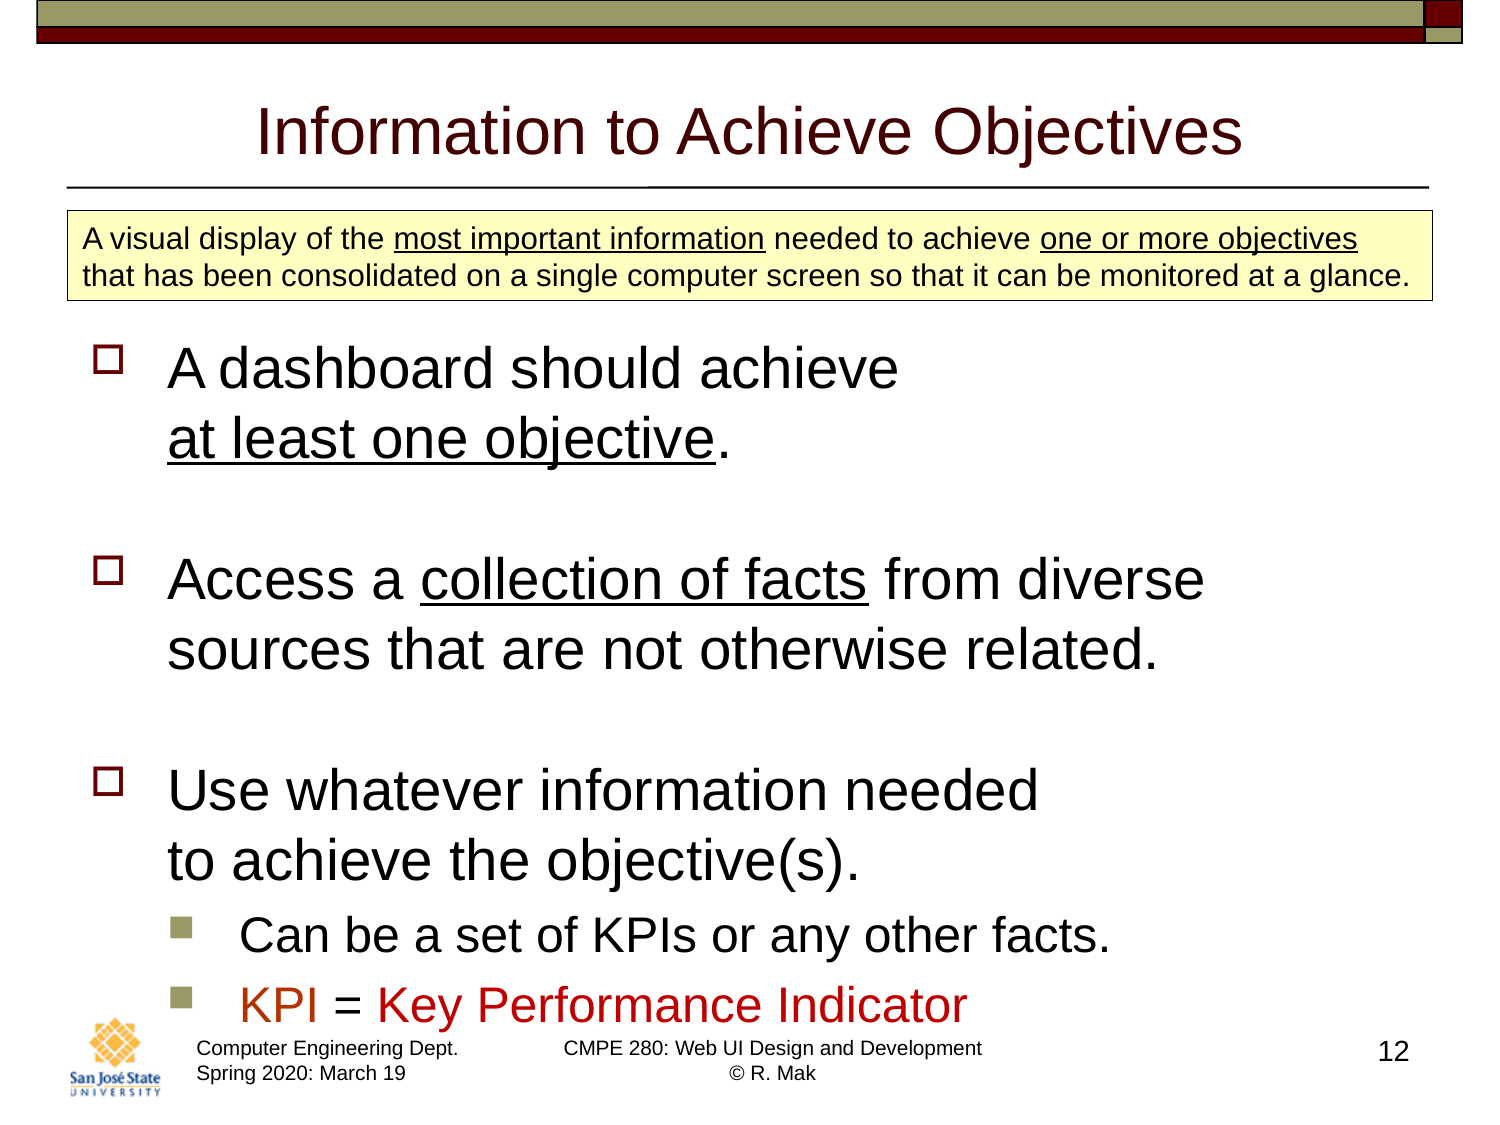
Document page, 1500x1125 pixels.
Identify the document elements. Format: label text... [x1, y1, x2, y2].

list A dashboard should achieve at least one objective. Access a collection of facts from diverse sources that are not otherwise related. Use whatever information needed to achieve the objective(s). Can be a set of KPIs or any other facts. KPI = Key Performance Indicator [75, 322, 1425, 1006]
picture [60, 1012, 166, 1112]
title Information to Achieve Objectives [75, 67, 1425, 175]
slide_number 12 [1335, 1025, 1425, 1100]
text_box A visual display of the most important information needed to achieve one or more objectives that has been consolidated on a single computer screen so that it can be monitored at a glance. [67, 210, 1433, 301]
